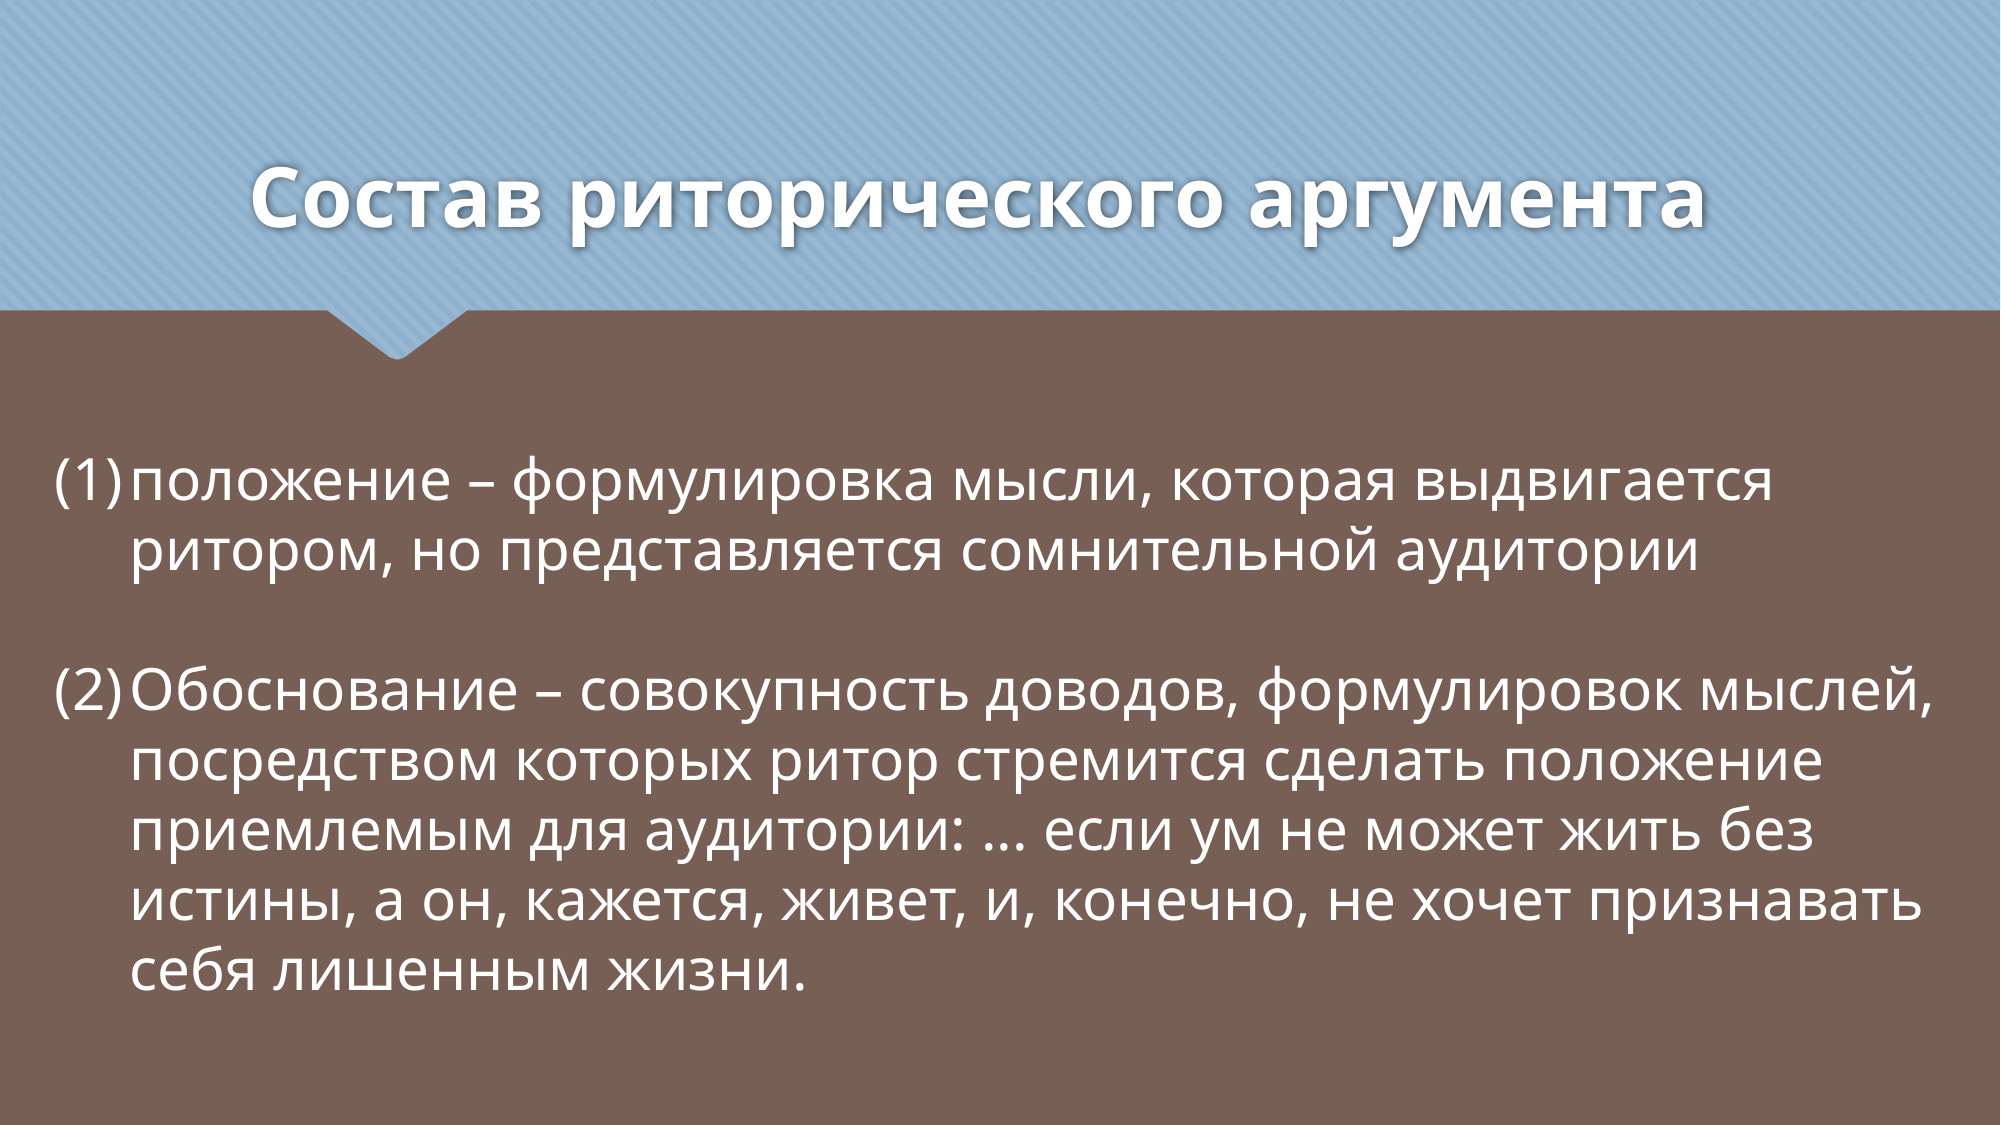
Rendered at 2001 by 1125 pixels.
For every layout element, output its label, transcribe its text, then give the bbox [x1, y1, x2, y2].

text_box положение – формулировка мысли, которая выдвигается ритором, но представляется сомнительной аудитории Обоснование – совокупность доводов, формулировок мыслей, посредством которых ритор стремится сделать положение приемлемым для аудитории: ... если ум не может жить без истины, а он, кажется, живет, и, конечно, не хочет признавать себя лишенным жизни. [40, 435, 2000, 1010]
title Состав риторического аргумента [92, 92, 1866, 252]
